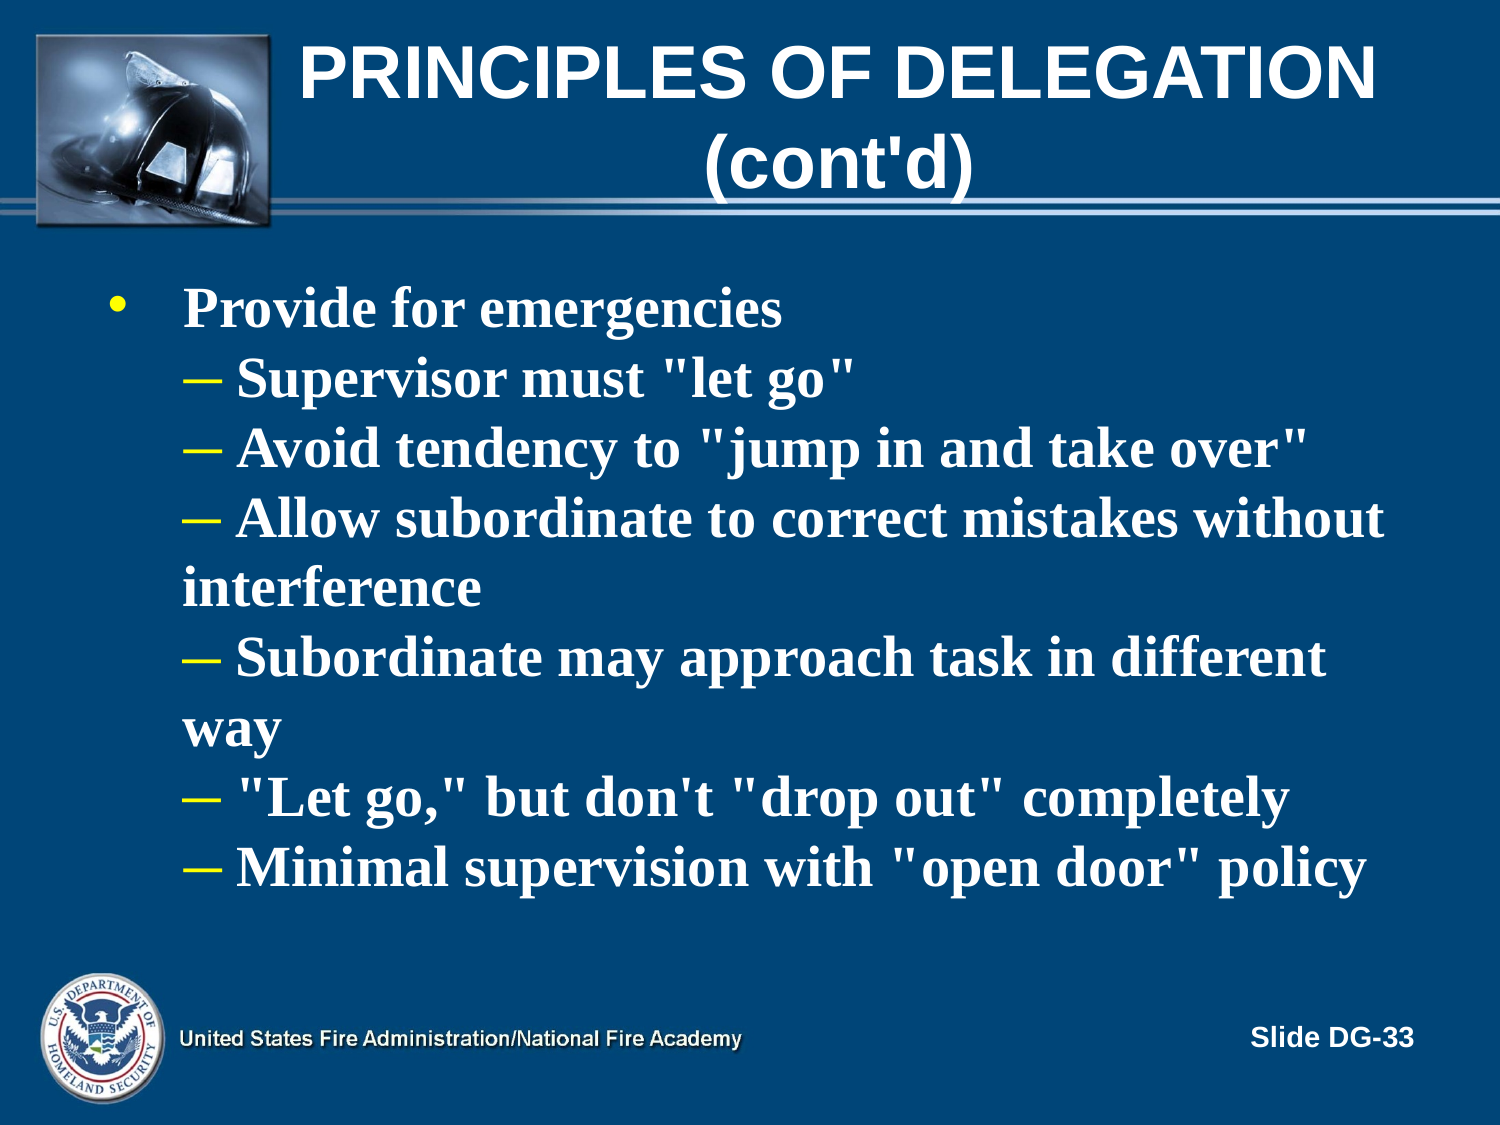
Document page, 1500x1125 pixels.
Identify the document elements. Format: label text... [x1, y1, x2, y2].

title Principles of Delegation (cont'd) [276, 20, 1403, 209]
slide_number Slide DG-33 [1116, 1010, 1430, 1087]
list Provide for emergencies Supervisor must "let go" Avoid tendency to "jump in and take over" Allow subordinate to correct mistakes without interference Subordinate may approach task in different way "Let go," but don't "drop out" completely Minimal supervision with "open door" policy [92, 260, 1430, 937]
picture [0, 0, 1500, 1125]
